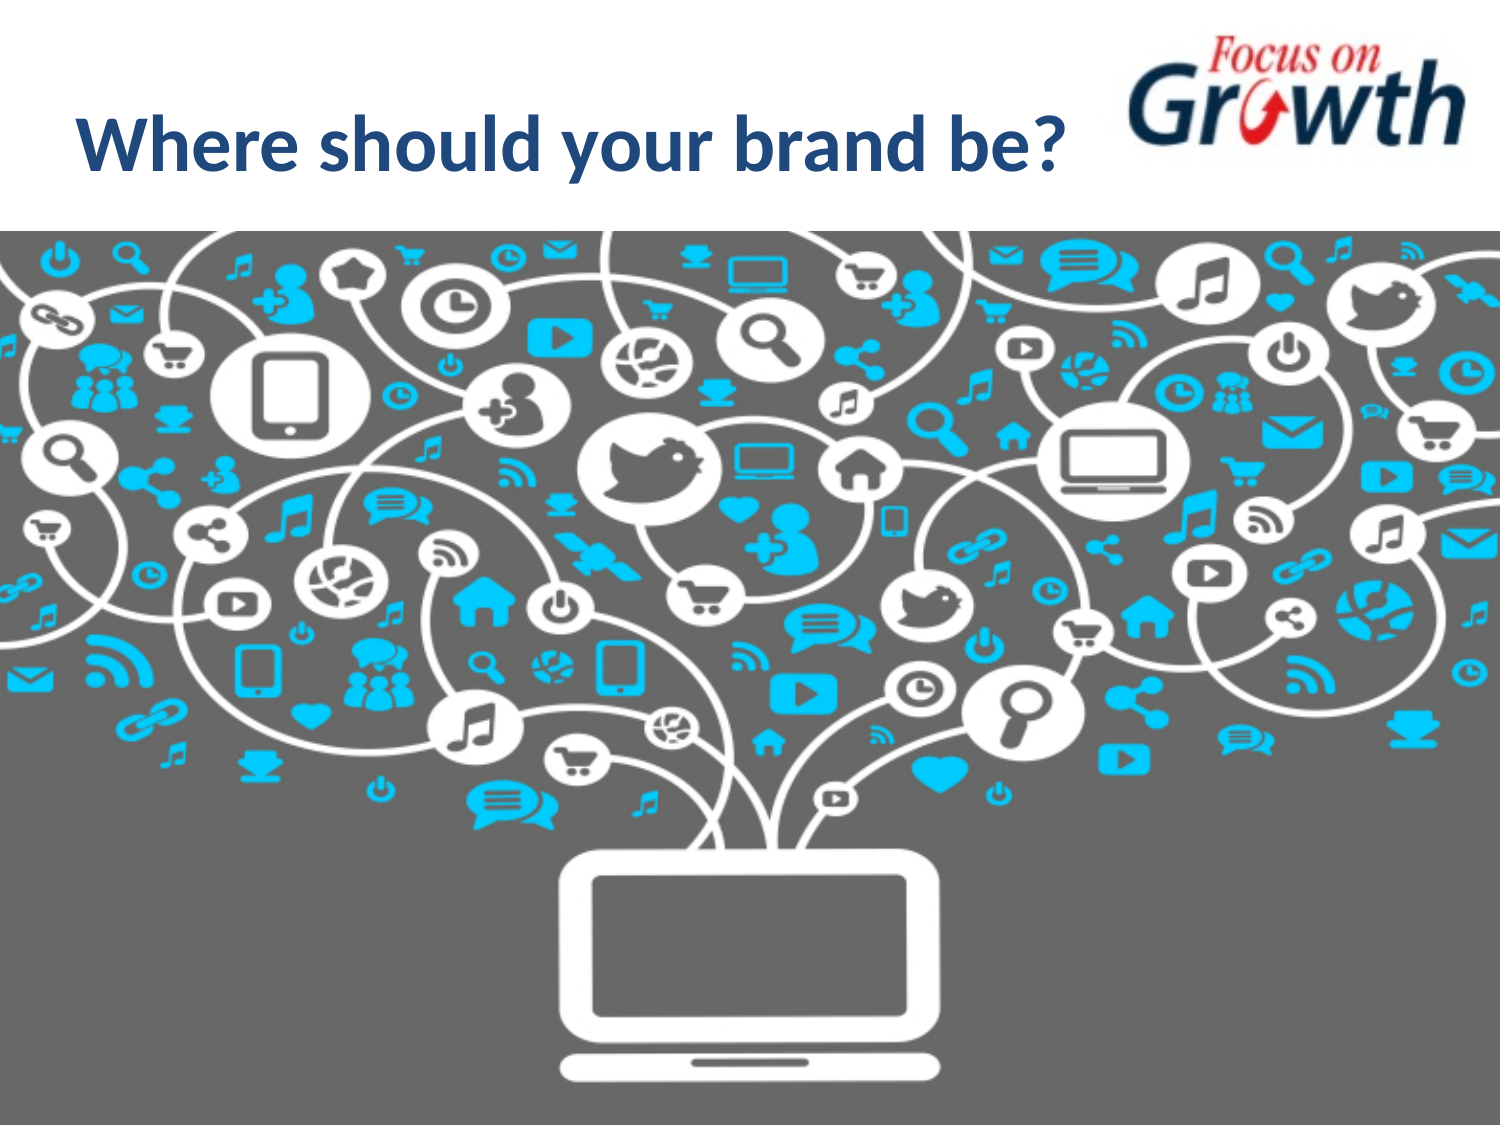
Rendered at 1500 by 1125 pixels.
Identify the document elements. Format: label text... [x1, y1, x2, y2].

picture [0, 0, 1500, 1125]
picture [0, 589, 10, 598]
title Where should your brand be? [17, 45, 1128, 229]
